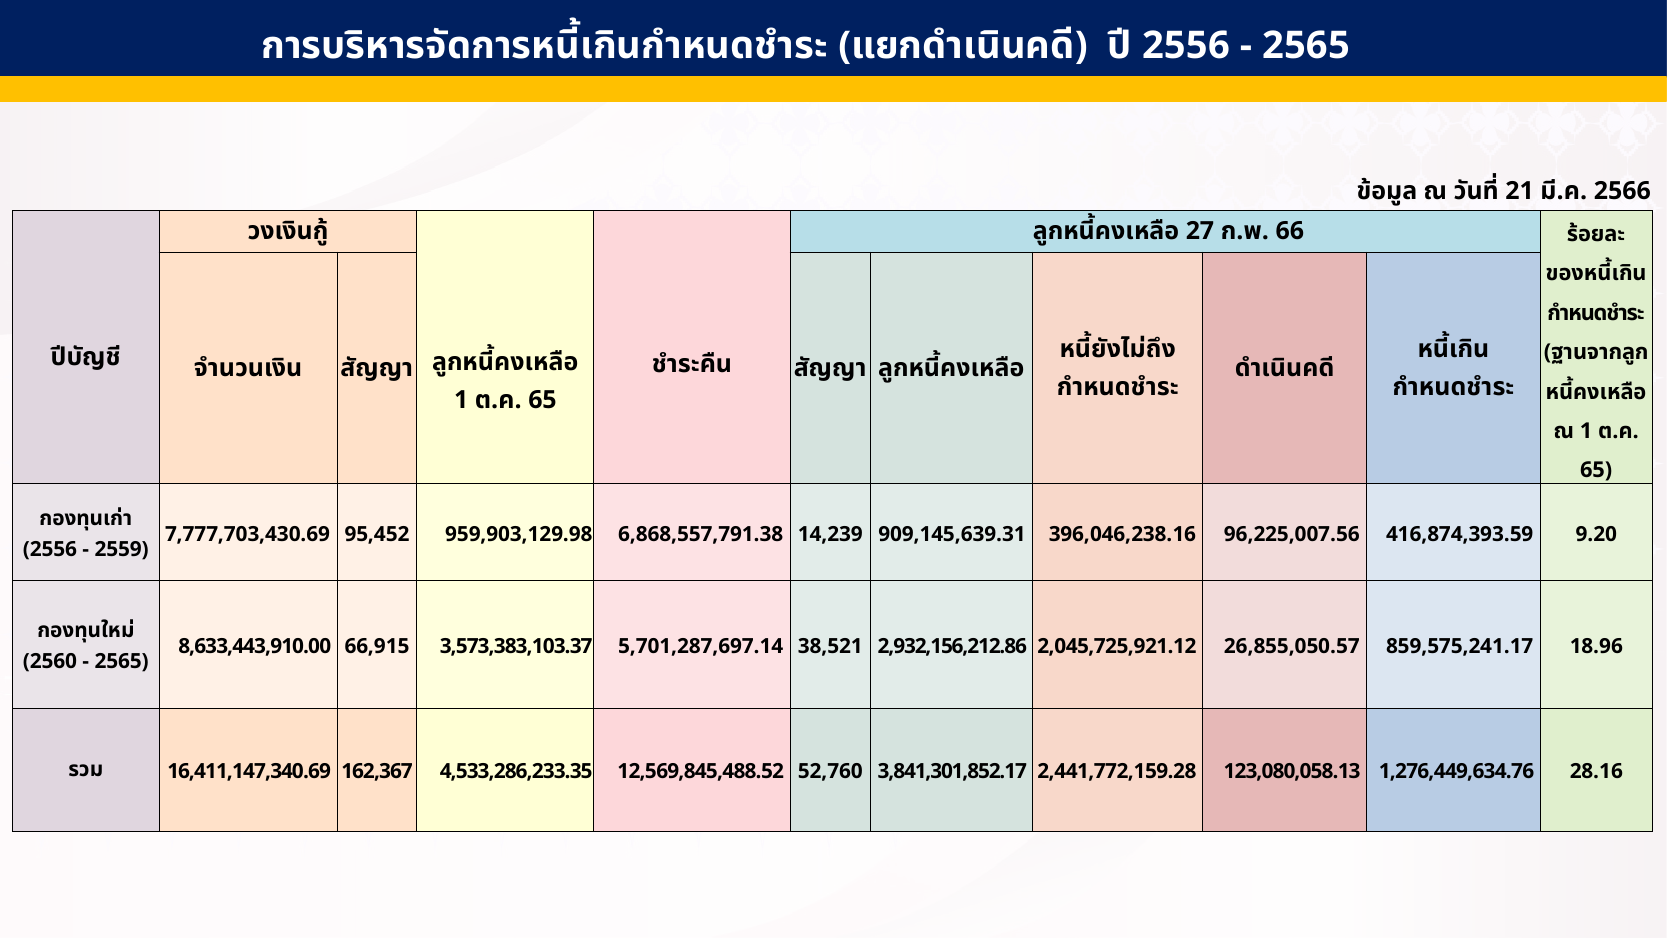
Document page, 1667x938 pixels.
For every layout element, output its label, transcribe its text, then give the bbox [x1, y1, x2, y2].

table_cell 859,575,241.17 [1367, 581, 1540, 708]
table_cell ร้อยละ ของหนี้เกิน กำหนดชำระ (ฐานจากลูกหนี้คงเหลือ ณ 1 ต.ค. 65) [1541, 211, 1652, 483]
table_cell สัญญา [338, 253, 416, 483]
table_cell 162,367 [338, 709, 416, 831]
table_cell รวม [13, 709, 159, 831]
table_cell 909,145,639.31 [871, 484, 1032, 580]
table_cell 66,915 [338, 581, 416, 708]
table_cell หนี้ยังไม่ถึง กำหนดชำระ [1033, 253, 1202, 483]
table_cell ลูกหนี้คงเหลือ 27 ก.พ. 66 [791, 211, 1540, 252]
table_cell 9.20 [1541, 484, 1652, 580]
table_cell 52,760 [791, 709, 870, 831]
table_cell สัญญา [791, 253, 870, 483]
table_cell 16,411,147,340.69 [160, 709, 337, 831]
table_header ข้อมูล ณ วันที่ 21 มี.ค. 2566 [13, 172, 1652, 210]
table_cell ลูกหนี้คงเหลือ [871, 253, 1032, 483]
table_cell 2,932,156,212.86 [871, 581, 1032, 708]
table_cell 96,225,007.56 [1203, 484, 1366, 580]
table_cell 5,701,287,697.14 [594, 581, 790, 708]
table_cell 14,239 [791, 484, 870, 580]
table_cell วงเงินกู้ [160, 211, 416, 252]
text_box การบริหารจัดการหนี้เกินกำหนดชำระ (แยกดำเนินคดี) ปี 2556 - 2565 [73, 11, 1538, 90]
table_cell ชำระคืน [594, 211, 790, 483]
table_cell 959,903,129.98 [417, 484, 593, 580]
table_cell 1,276,449,634.76 [1367, 709, 1540, 831]
table_cell 3,573,383,103.37 [417, 581, 593, 708]
table_cell 123,080,058.13 [1203, 709, 1366, 831]
table_cell 26,855,050.57 [1203, 581, 1366, 708]
table_cell ดำเนินคดี [1203, 253, 1366, 483]
table_cell ปีบัญชี [13, 211, 159, 483]
table_cell กองทุนเก่า (2556 - 2559) [13, 484, 159, 580]
table_cell 6,868,557,791.38 [594, 484, 790, 580]
table_cell 38,521 [791, 581, 870, 708]
table_cell 3,841,301,852.17 [871, 709, 1032, 831]
table_cell ลูกหนี้คงเหลือ 1 ต.ค. 65 [417, 211, 593, 483]
table_cell 8,633,443,910.00 [160, 581, 337, 708]
table_cell จำนวนเงิน [160, 253, 337, 483]
table_cell 18.96 [1541, 581, 1652, 708]
table_cell 396,046,238.16 [1033, 484, 1202, 580]
table_cell 2,045,725,921.12 [1033, 581, 1202, 708]
text_box [0, 0, 1667, 76]
table_cell หนี้เกิน กำหนดชำระ [1367, 253, 1540, 483]
table_cell กองทุนใหม่ (2560 - 2565) [13, 581, 159, 708]
table_cell 416,874,393.59 [1367, 484, 1540, 580]
table_cell 7,777,703,430.69 [160, 484, 337, 580]
table_cell 12,569,845,488.52 [594, 709, 790, 831]
text_box [0, 76, 1667, 102]
table_cell 28.16 [1541, 709, 1652, 831]
table_cell 4,533,286,233.35 [417, 709, 593, 831]
table_cell 95,452 [338, 484, 416, 580]
table_cell 2,441,772,159.28 [1033, 709, 1202, 831]
